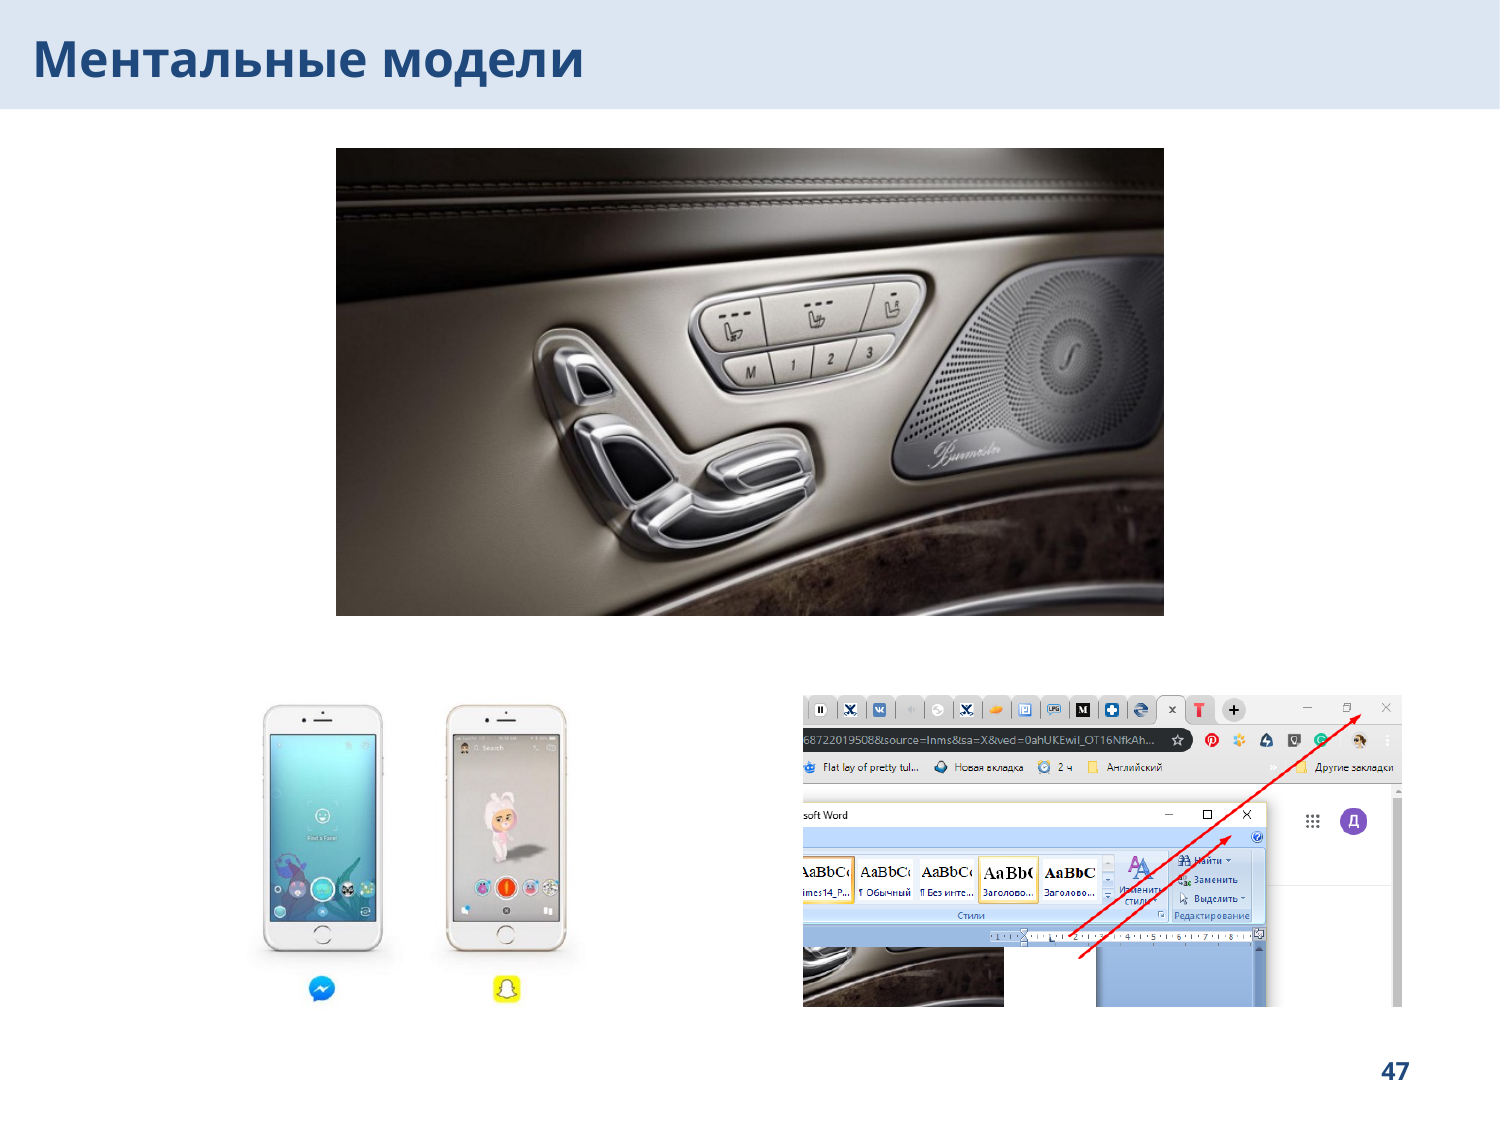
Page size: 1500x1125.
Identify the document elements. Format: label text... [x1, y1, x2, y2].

slide_number 47 [1074, 1042, 1425, 1103]
picture [336, 148, 1164, 616]
text_box [0, 0, 1500, 111]
picture [64, 671, 767, 1047]
picture [802, 695, 1402, 1007]
text_box Ментальные модели [17, 14, 1368, 102]
